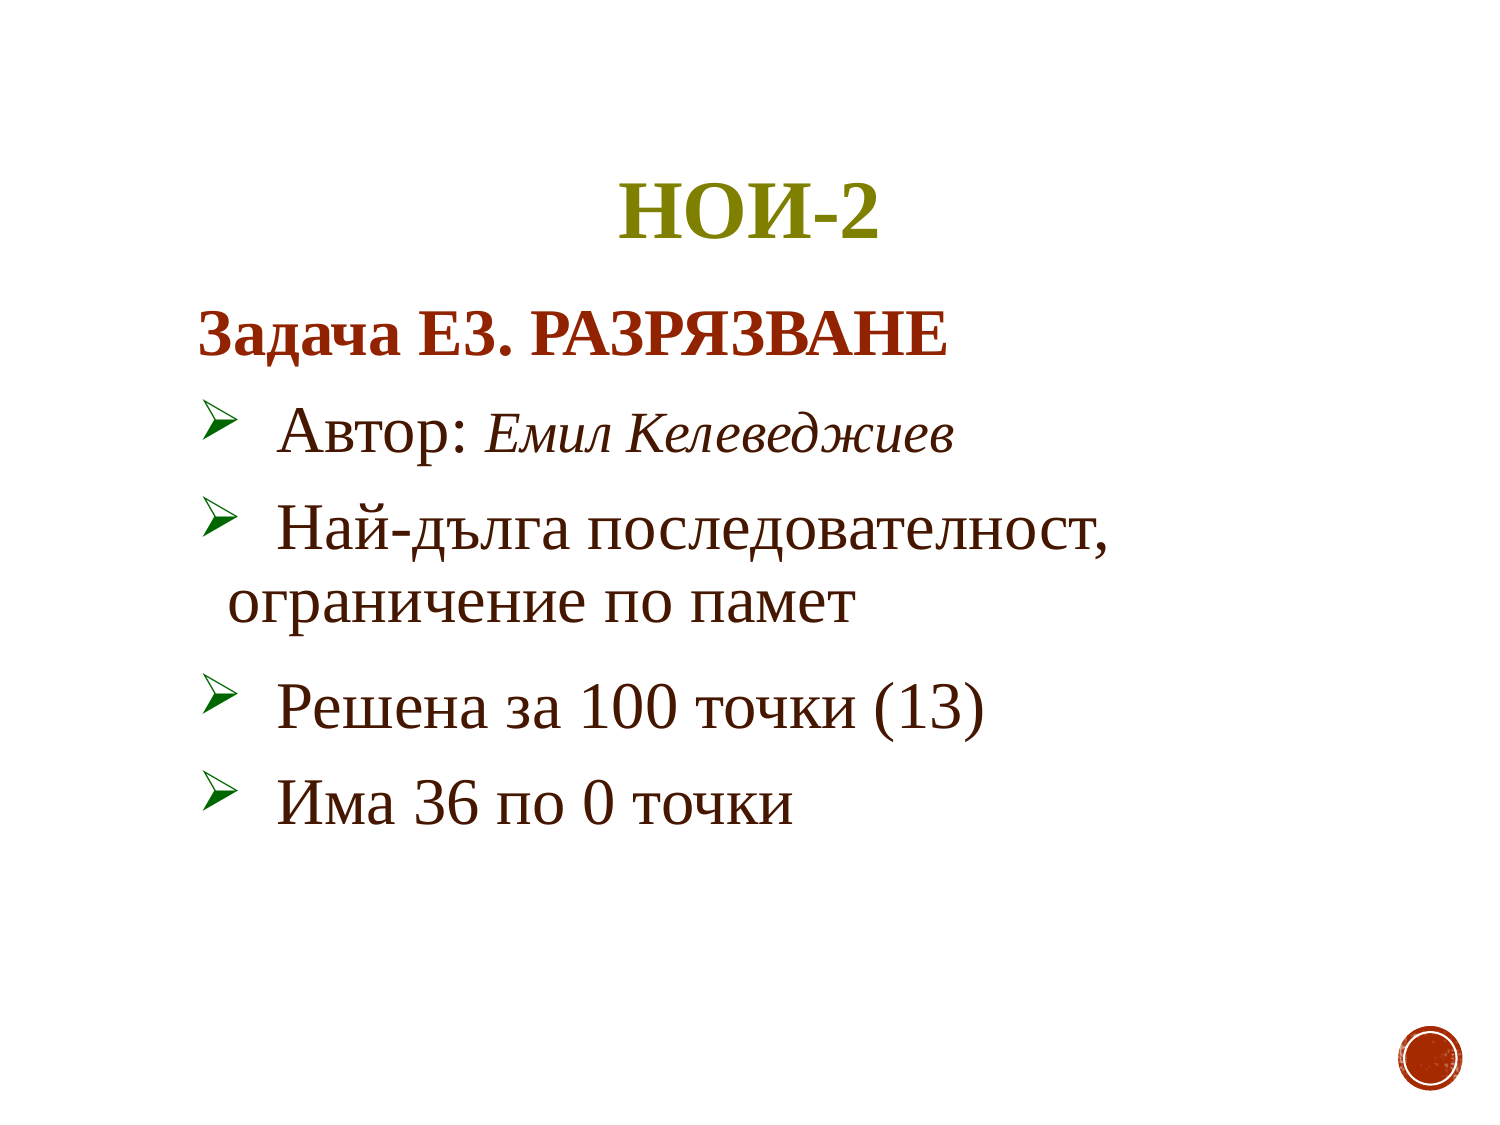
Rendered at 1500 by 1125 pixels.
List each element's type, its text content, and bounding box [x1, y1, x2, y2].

title НОИ-2 [112, 79, 1388, 344]
list Задача Е3. РАЗРЯЗВАНЕ Автор: Емил Келеведжиев Най-дълга последователност, ограничение по памет Решена за 100 точки (13) Има 36 по 0 точки [183, 290, 1471, 979]
